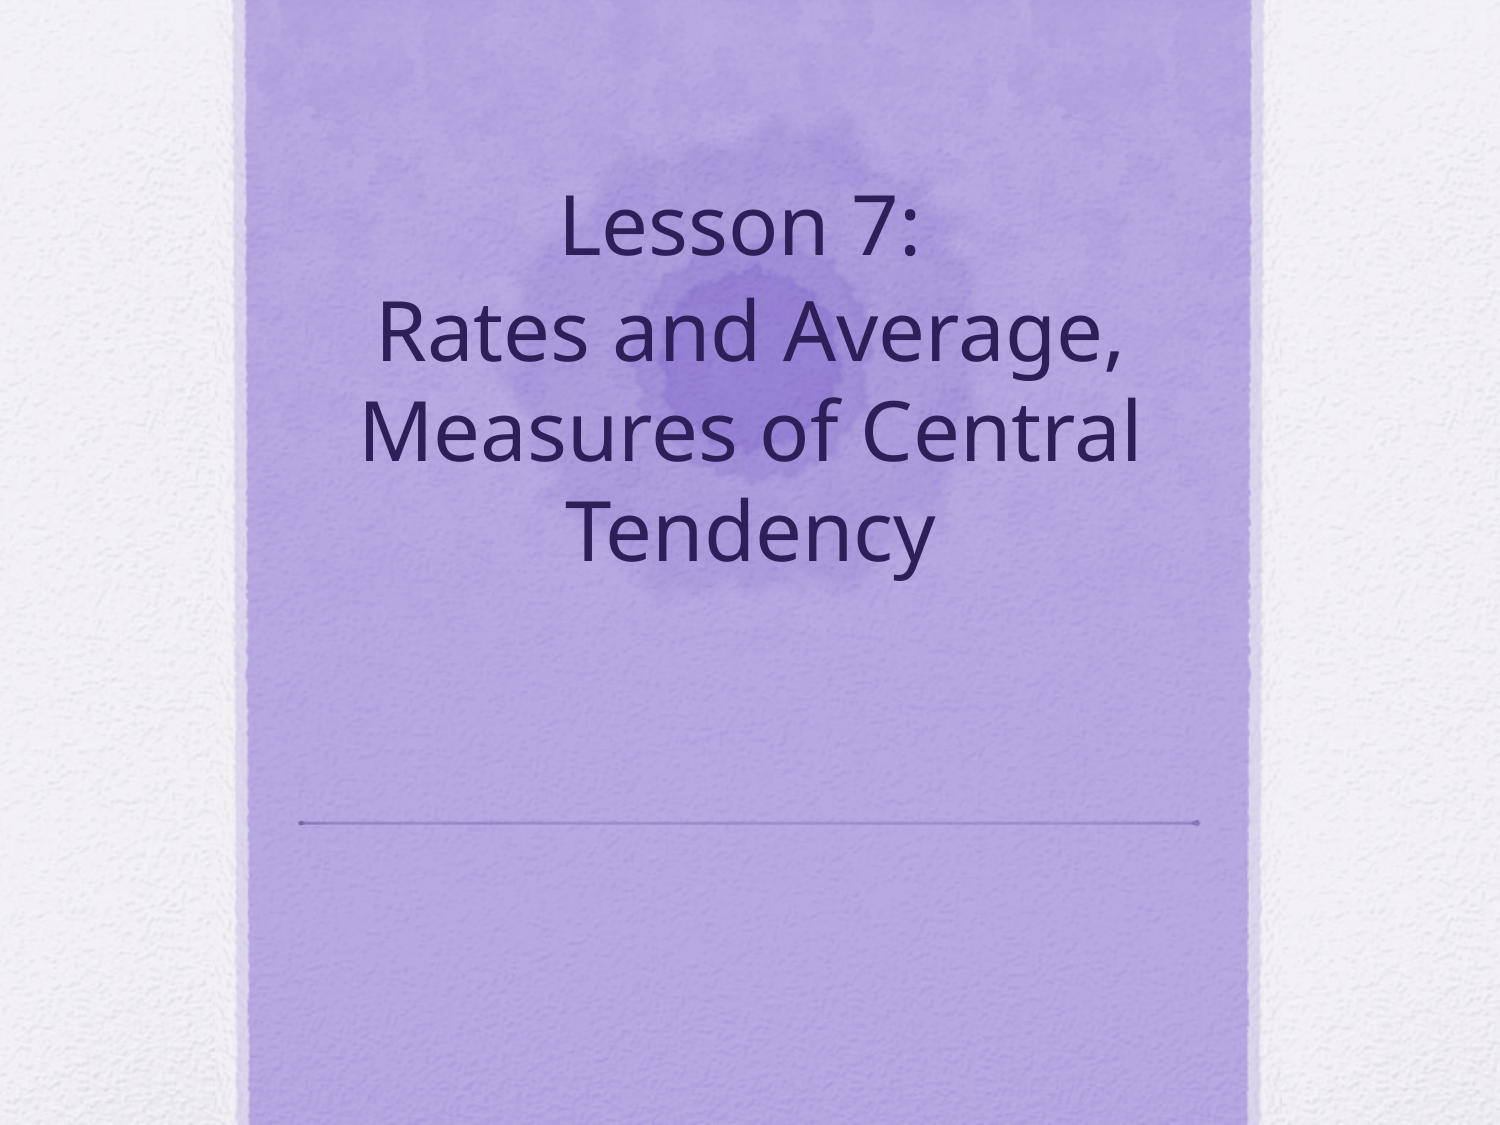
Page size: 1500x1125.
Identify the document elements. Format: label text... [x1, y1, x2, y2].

subtitle Lesson 7: Rates and Average, Measures of Central Tendency [304, 164, 1198, 626]
picture [0, 0, 1500, 1125]
